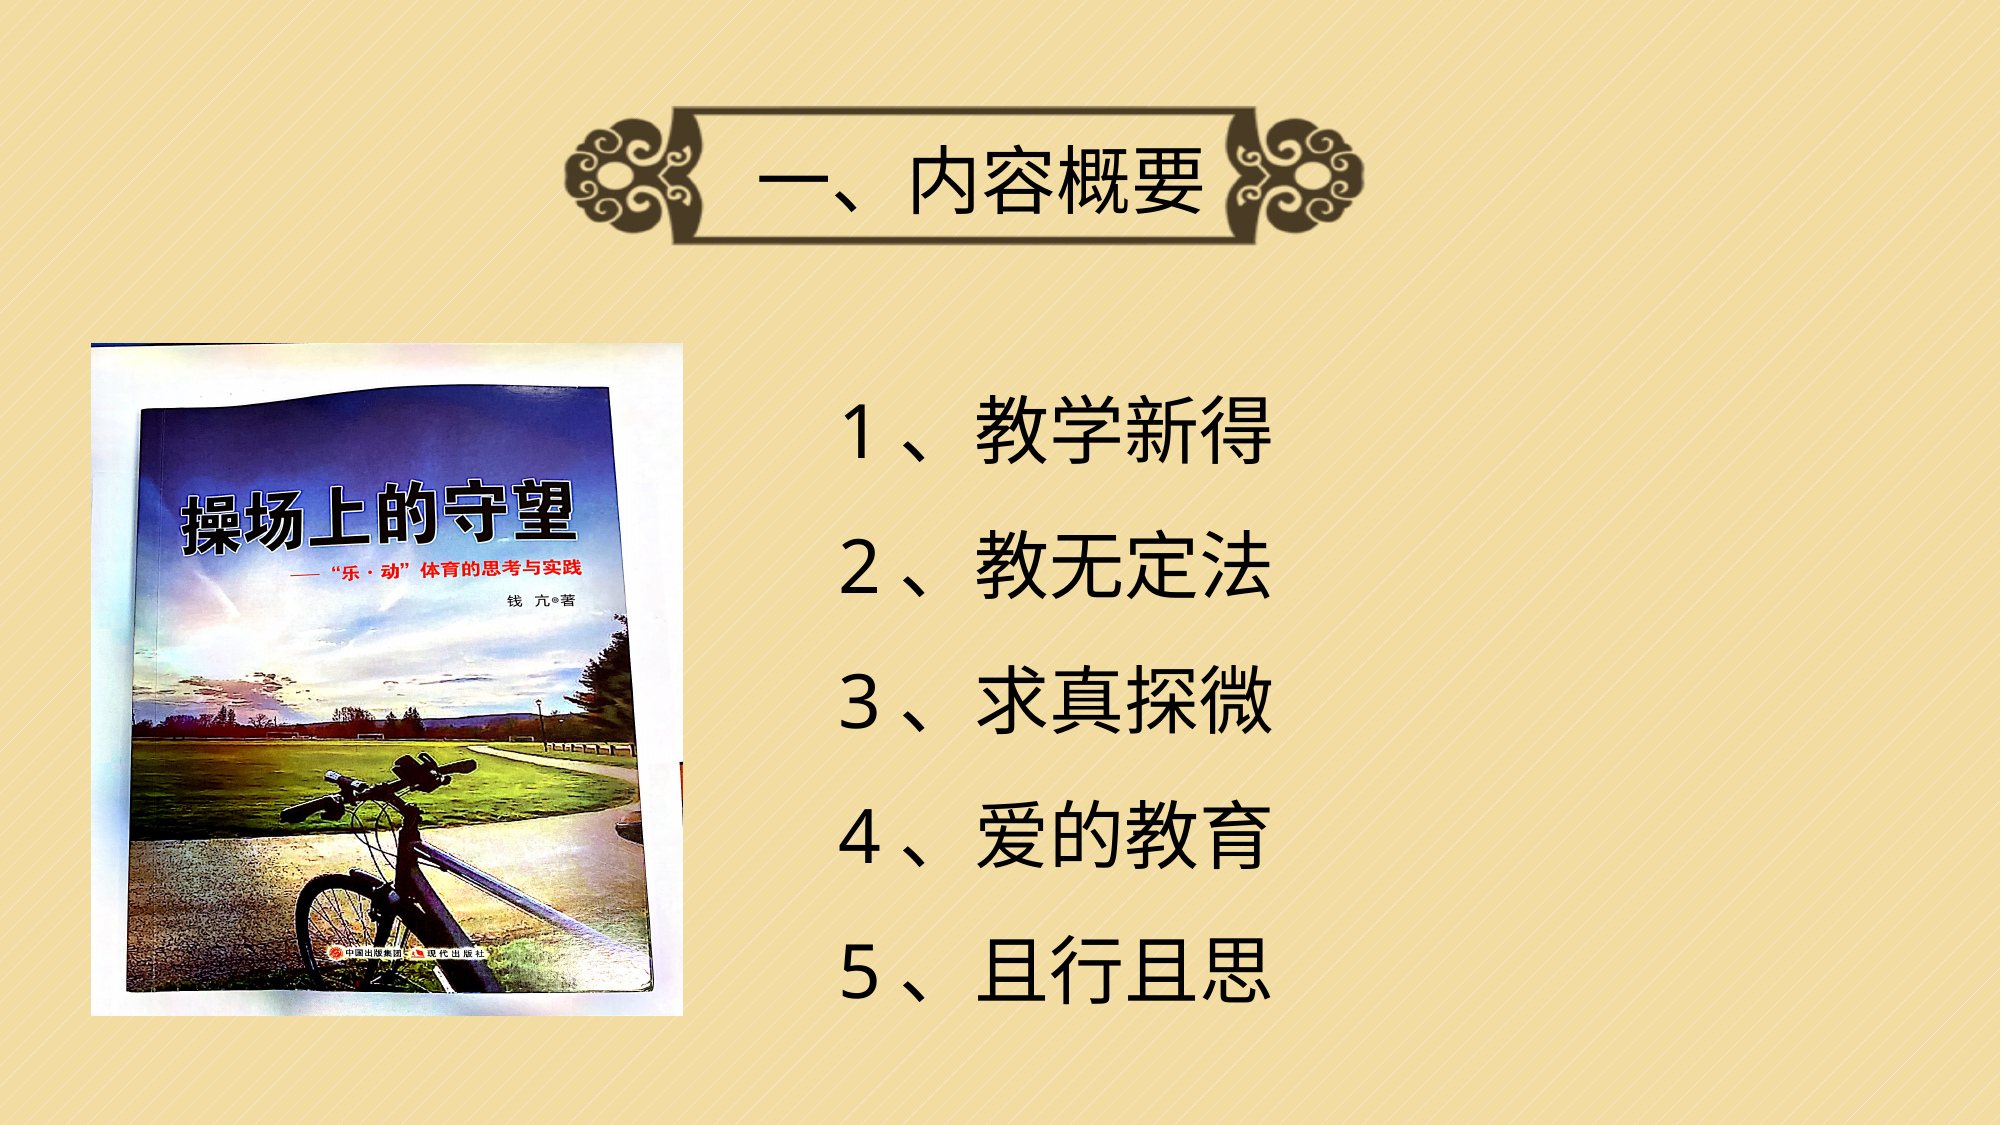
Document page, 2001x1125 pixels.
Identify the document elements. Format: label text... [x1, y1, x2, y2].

text_box 一、内容概要 [742, 126, 854, 232]
text_box 一、内容概要 [1095, 126, 1246, 232]
picture [91, 343, 683, 1016]
text_box 1、教学新得 2、教无定法 3、求真探微 4、爱的教育 5、且行且思 [682, 331, 1431, 1021]
picture [519, 0, 1430, 636]
